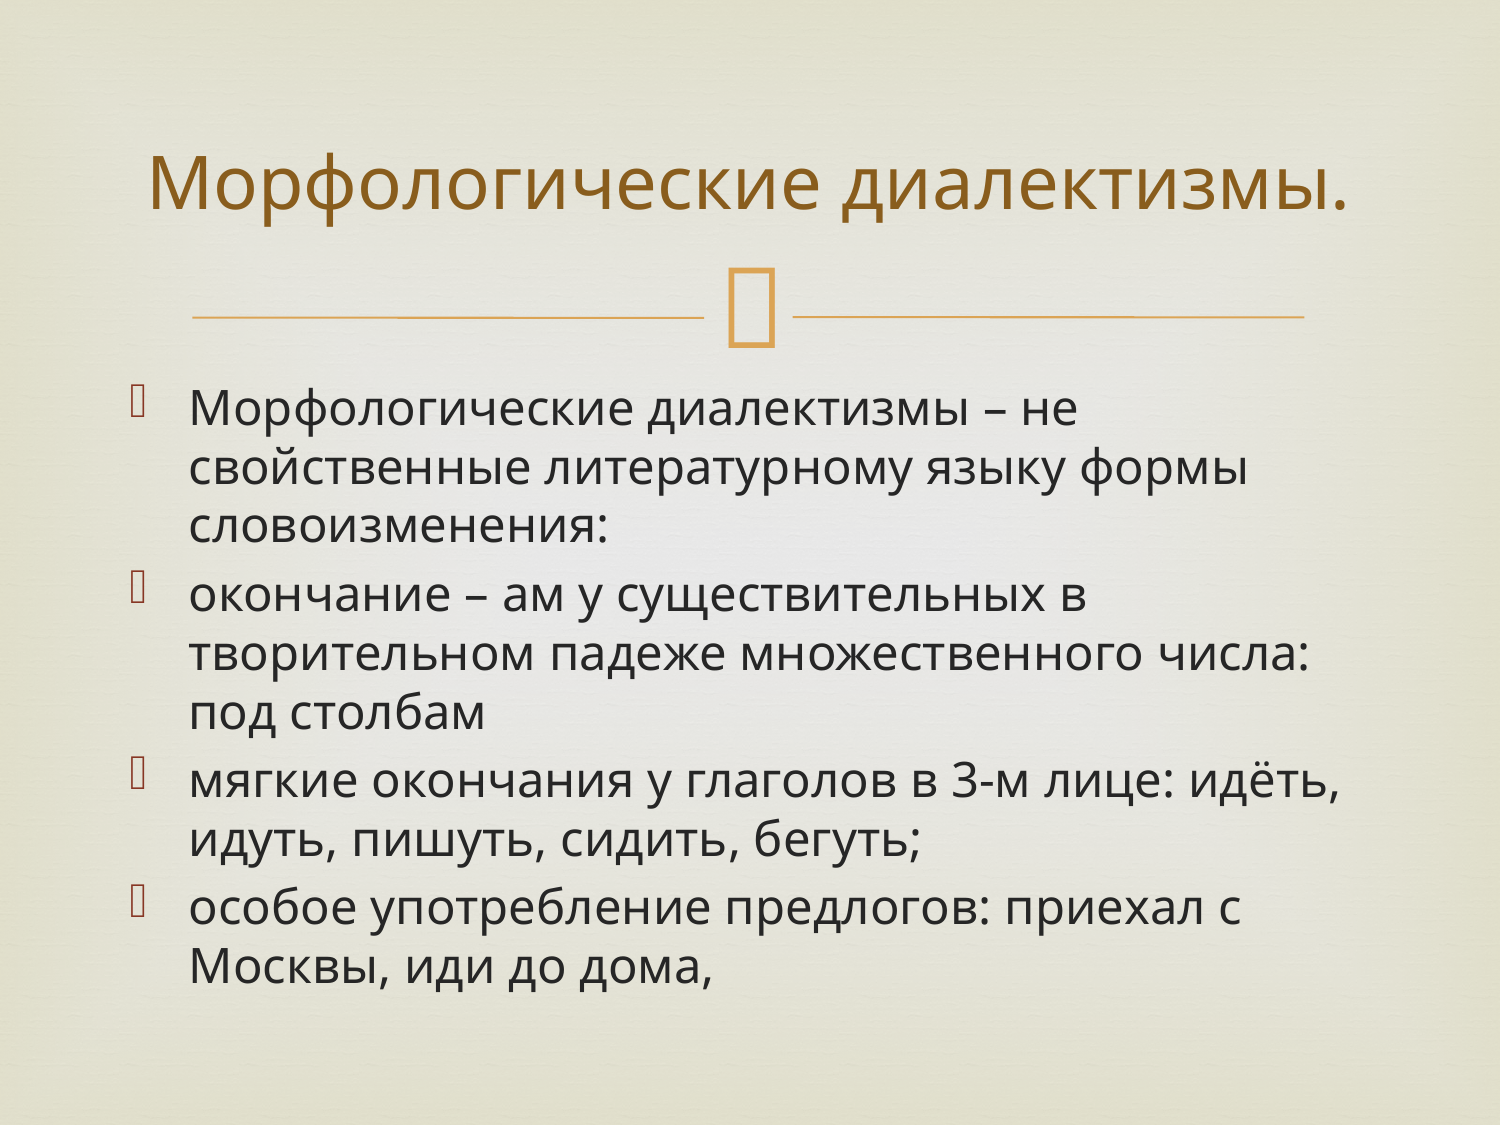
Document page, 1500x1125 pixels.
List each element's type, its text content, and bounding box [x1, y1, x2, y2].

title Морфологические диалектизмы. [112, 93, 1386, 267]
list Морфологические диалектизмы – не свойственные литературному языку формы словоизменения: окончание – ам у существительных в творительном падеже множественного числа: под столбам мягкие окончания у глаголов в 3-м лице: идёть, идуть, пишуть, сидить, бегуть; особое употребление предлогов: приехал с Москвы, иди до дома, [114, 368, 1386, 1005]
